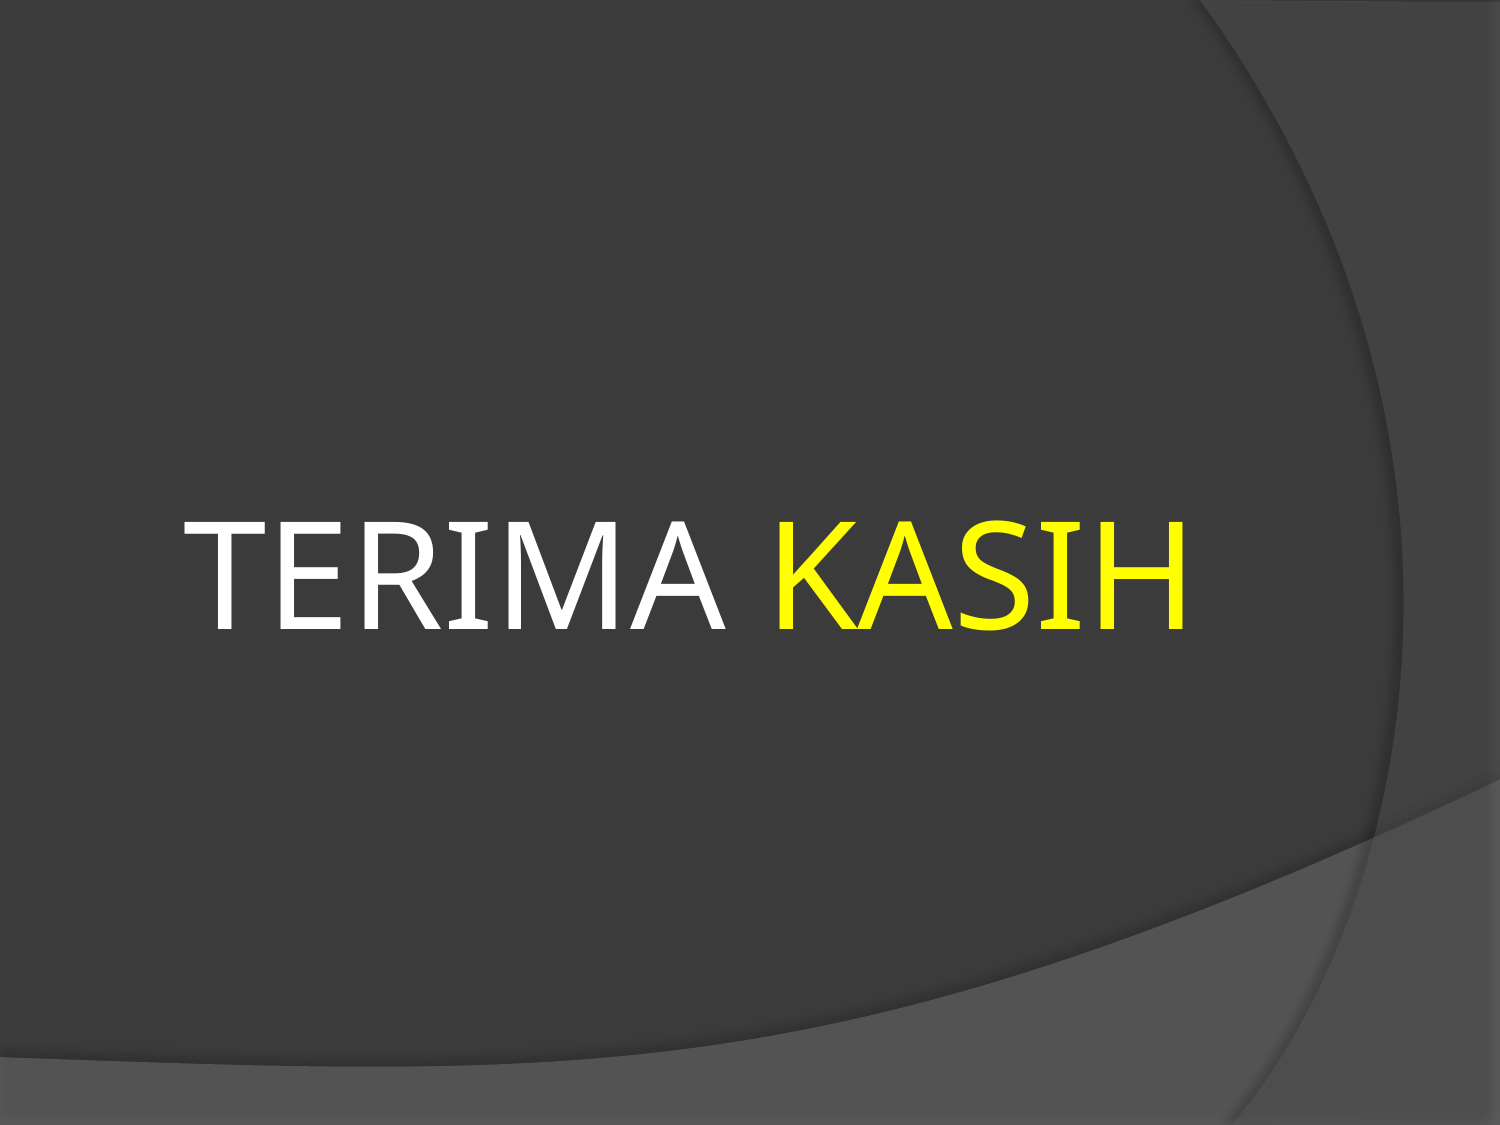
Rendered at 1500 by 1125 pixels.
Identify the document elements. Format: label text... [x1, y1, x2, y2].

list TERIMA KASIH [75, 262, 1300, 1005]
